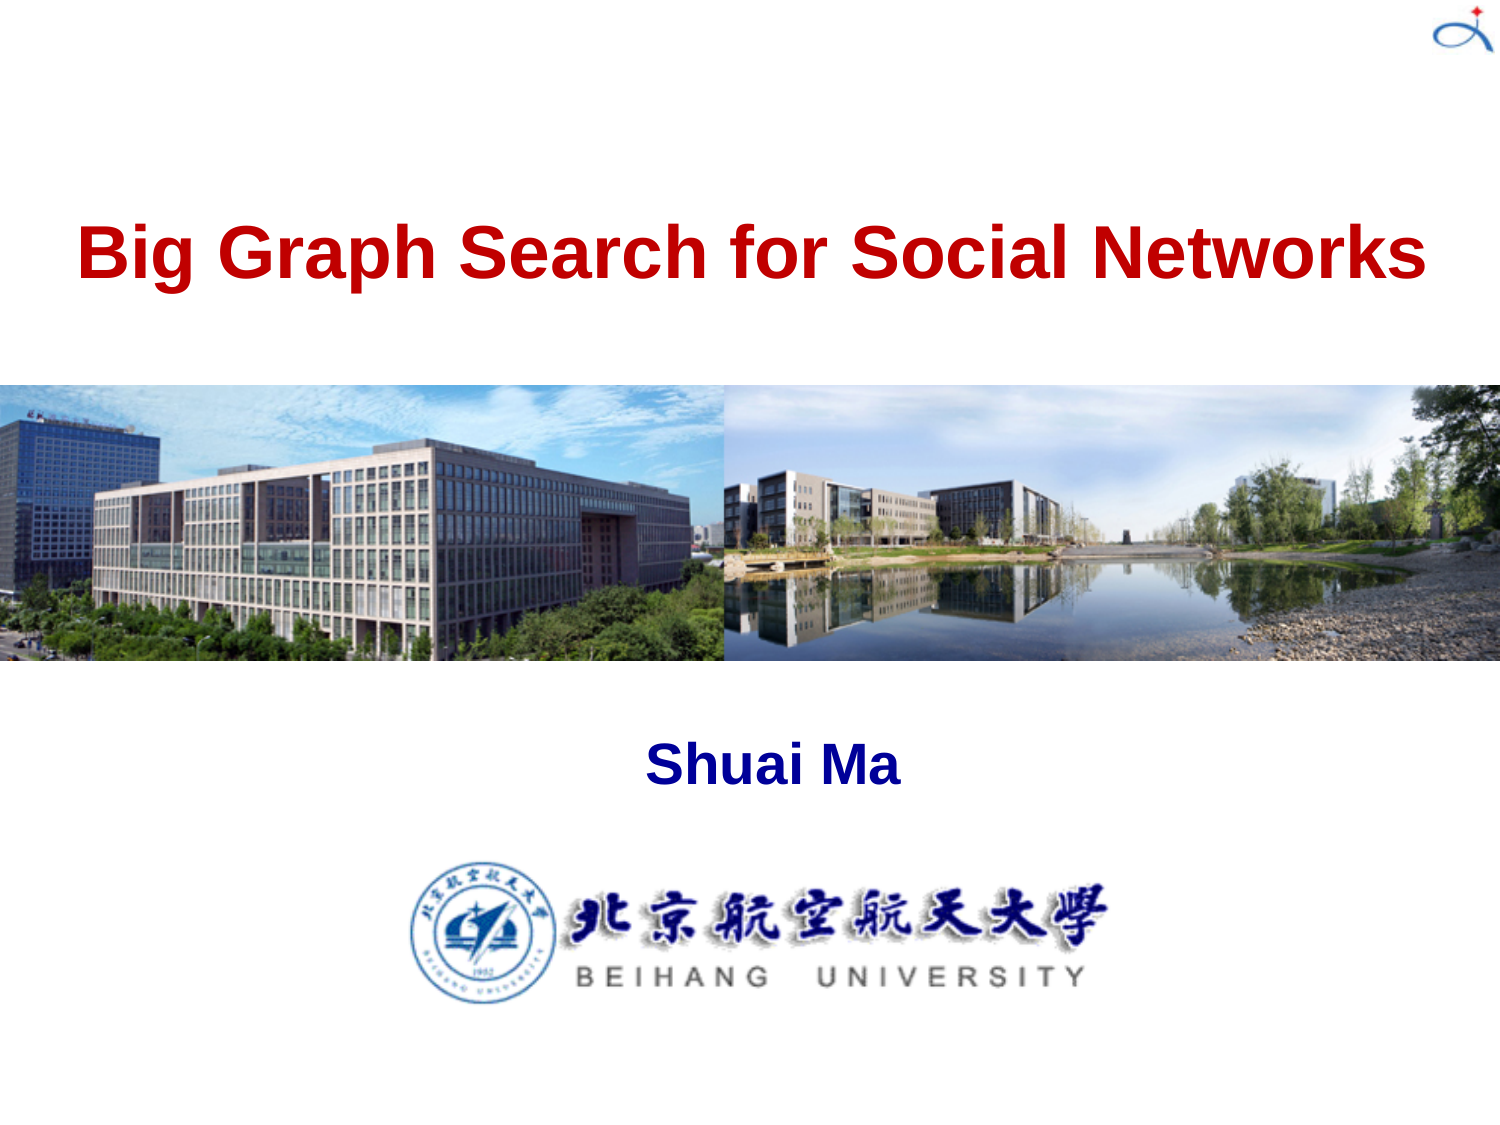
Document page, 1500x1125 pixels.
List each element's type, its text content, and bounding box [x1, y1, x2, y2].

text_box Big Graph Search for Social Networks [17, 35, 1489, 383]
picture [1432, 5, 1495, 55]
picture [407, 857, 1134, 1008]
text_box Shuai Ma [88, 718, 1459, 1012]
picture [0, 385, 1500, 661]
